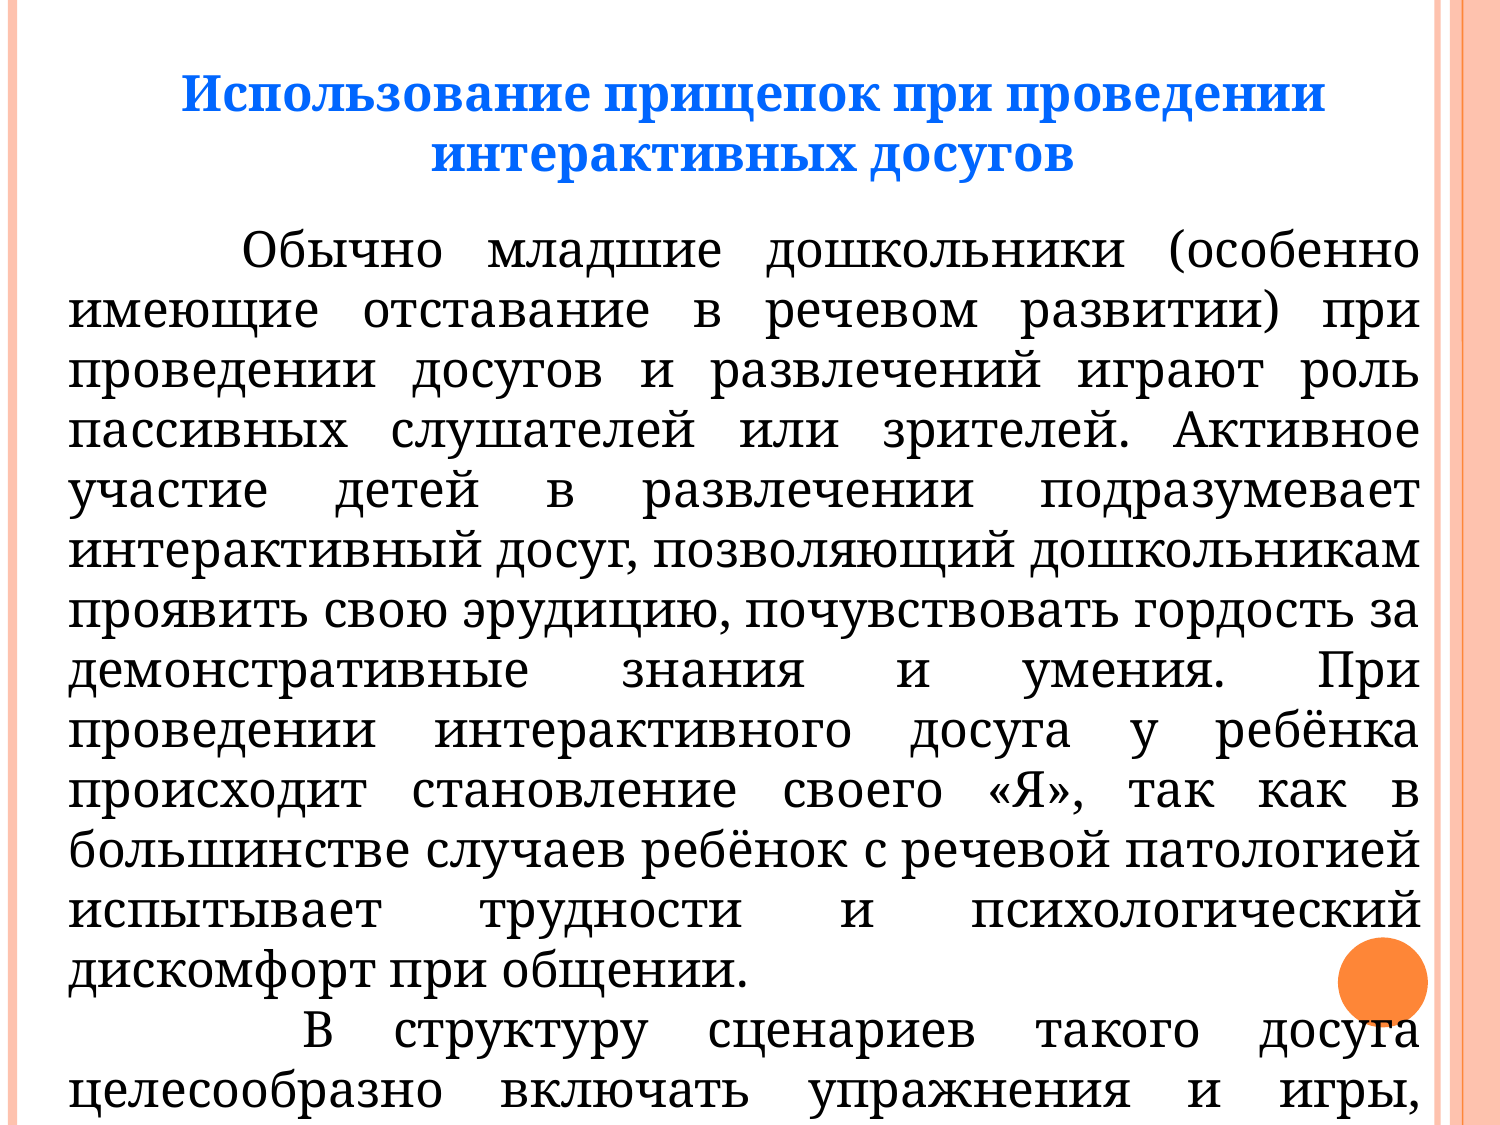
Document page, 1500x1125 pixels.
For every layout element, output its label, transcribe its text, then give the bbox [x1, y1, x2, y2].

text_box Обычно младшие дошкольники (особенно имеющие отставание в речевом развитии) при проведении досугов и развлечений играют роль пассивных слушателей или зрителей. Активное участие детей в развлечении подразумевает интерактивный досуг, позволяющий дошкольникам проявить свою эрудицию, почувствовать гордость за демонстративные знания и умения. При проведении интерактивного досуга у ребёнка происходит становление своего «Я», так как в большинстве случаев ребёнок с речевой патологией испытывает трудности и психологический дискомфорт при общении. В структуру сценариев такого досуга целесообразно включать упражнения и игры, знакомые детям. [53, 210, 1437, 1125]
text_box Использование прищепок при проведении интерактивных досугов [70, 54, 1437, 138]
